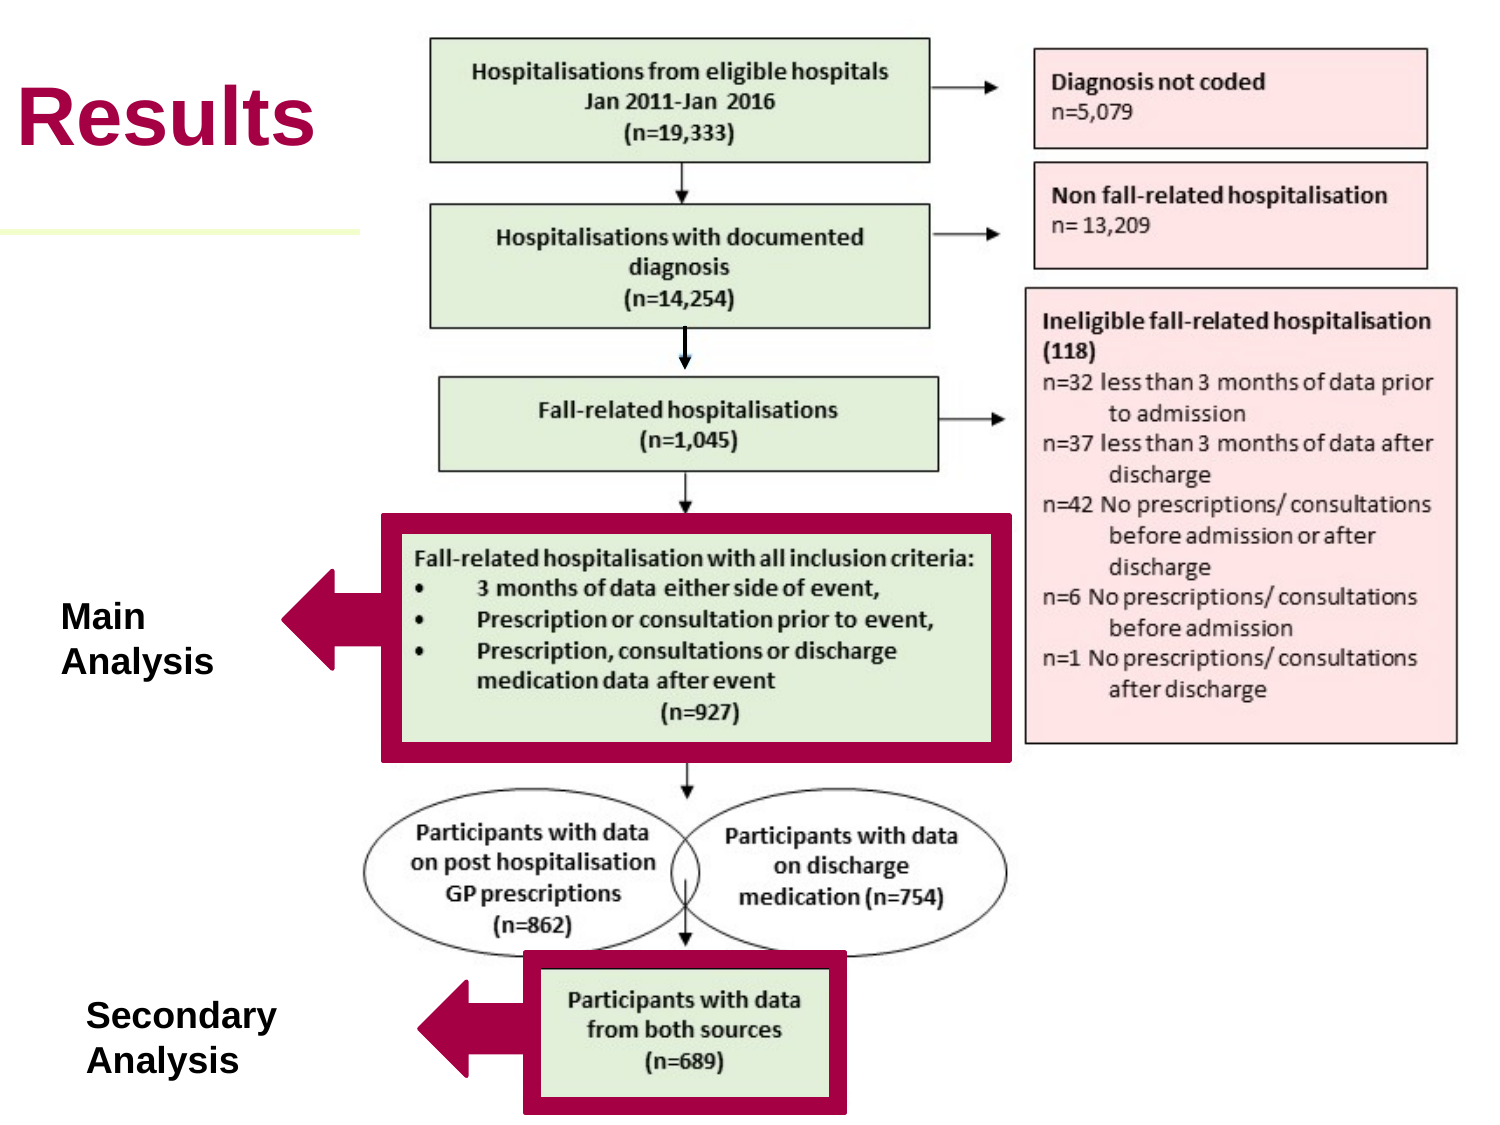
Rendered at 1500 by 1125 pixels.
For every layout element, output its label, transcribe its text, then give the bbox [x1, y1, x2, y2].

text_box [281, 568, 335, 671]
title Results [1, 0, 1230, 225]
text_box Secondary Analysis [71, 983, 302, 1088]
picture [340, 18, 1484, 1107]
text_box Main Analysis [45, 585, 271, 690]
